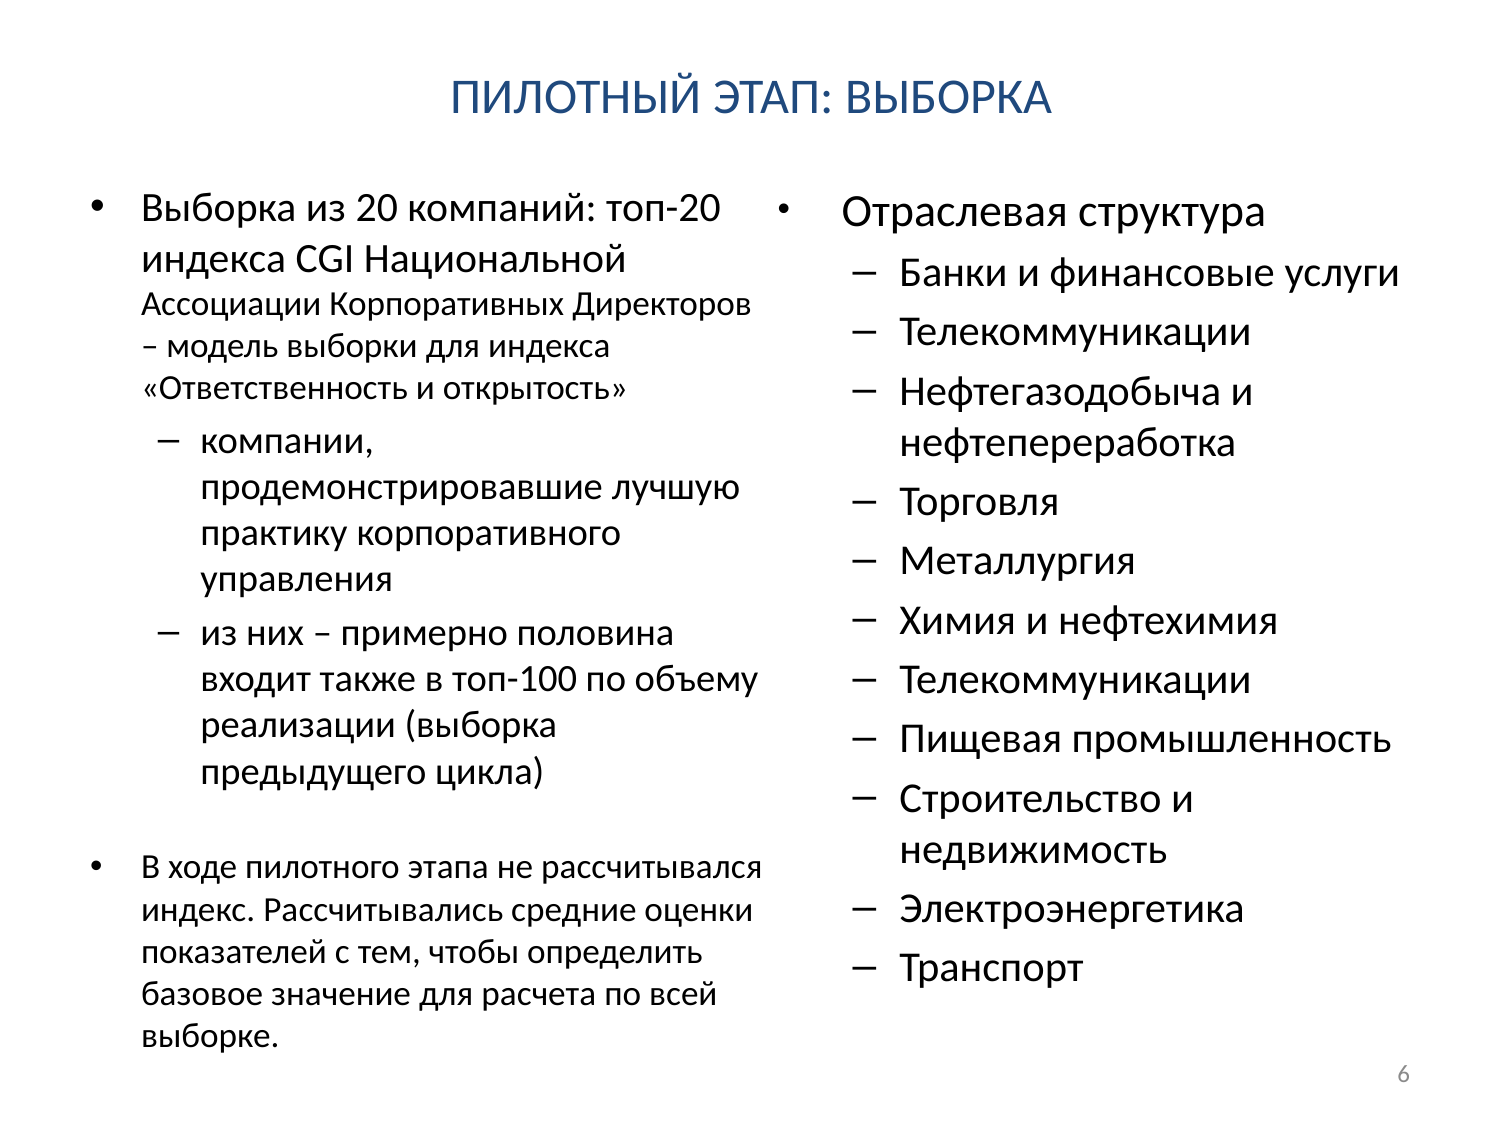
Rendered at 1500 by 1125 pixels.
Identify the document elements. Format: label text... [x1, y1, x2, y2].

slide_number 6 [1074, 1042, 1425, 1103]
title Пилотный этап: выборка [76, 0, 1427, 188]
list Выборка из 20 компаний: топ-20 индекса CGI Национальной Ассоциации Корпоративных Директоров – модель выборки для индекса «Ответственность и открытость» компании, продемонстрировавшие лучшую практику корпоративного управления из них – примерно половина входит также в топ-100 по объему реализации (выборка предыдущего цикла) В ходе пилотного этапа не рассчитывался индекс. Рассчитывались средние оценки показателей с тем, чтобы определить базовое значение для расчета по всей выборке. [75, 172, 786, 1083]
list Отраслевая структура Банки и финансовые услуги Телекоммуникации Нефтегазодобыча и нефтепереработка Торговля Металлургия Химия и нефтехимия Телекоммуникации Пищевая промышленность Строительство и недвижимость Электроэнергетика Транспорт [762, 172, 1425, 1000]
